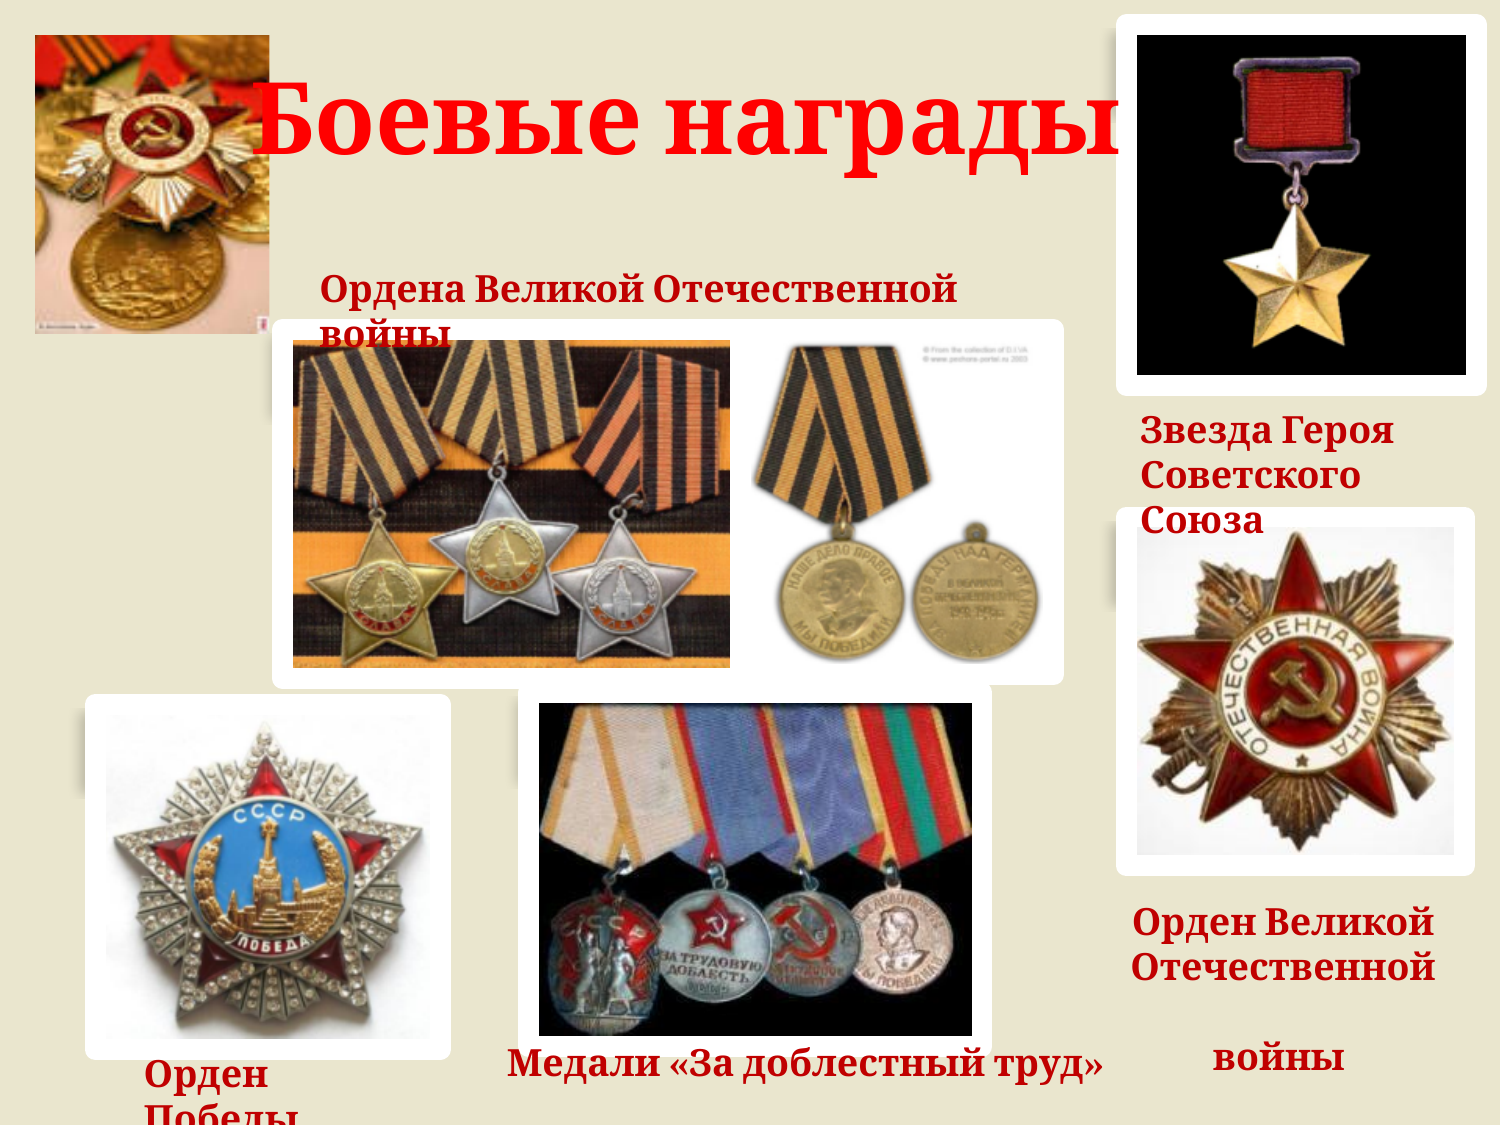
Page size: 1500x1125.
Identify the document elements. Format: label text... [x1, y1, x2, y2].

text_box Медали «За доблестный труд» [492, 1031, 1125, 1091]
picture [538, 702, 972, 1036]
text_box Орден Победы [128, 1042, 434, 1125]
picture [1136, 34, 1467, 376]
picture [34, 34, 270, 335]
picture [105, 714, 430, 1040]
picture [1136, 527, 1455, 856]
text_box Звезда Героя Советского Союза [1124, 398, 1500, 549]
picture [749, 339, 1044, 665]
text_box Ордена Великой Отечественной войны [304, 257, 1114, 363]
picture [292, 339, 731, 669]
text_box Орден Великой Отечественной войны [1113, 890, 1454, 1086]
text_box Боевые награды [275, 46, 1131, 182]
